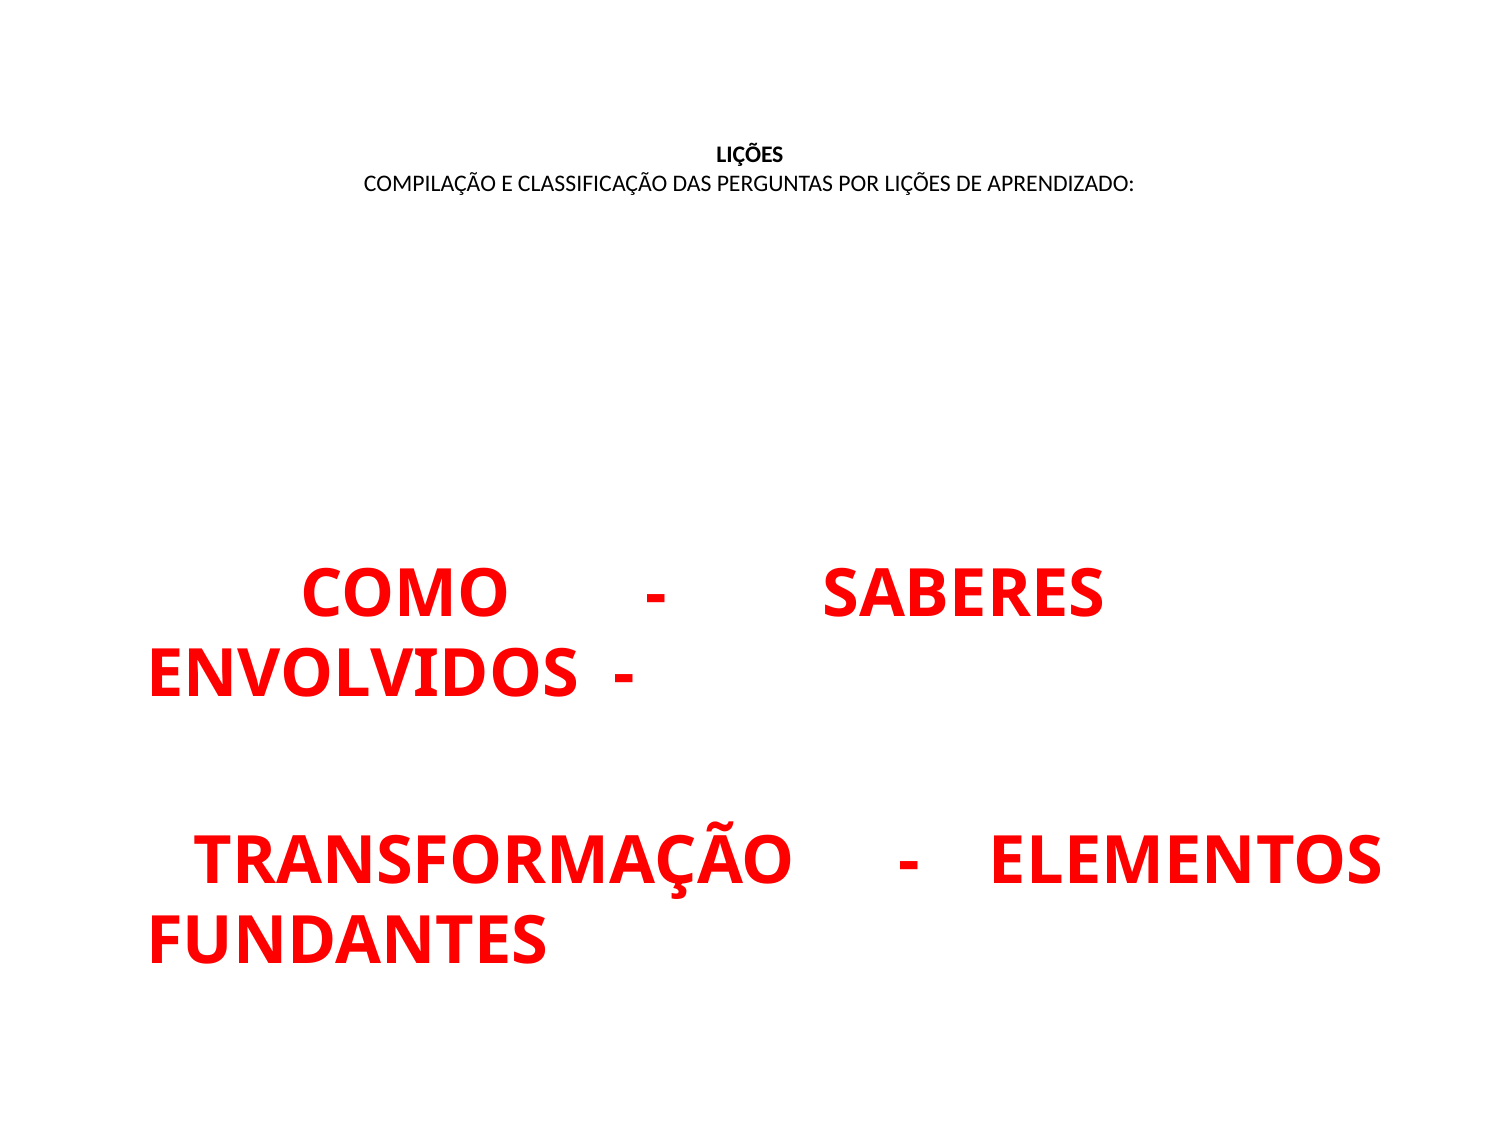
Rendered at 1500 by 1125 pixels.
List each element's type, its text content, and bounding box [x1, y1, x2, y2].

title LIÇÕES COMPILAÇÃO E CLASSIFICAÇÃO DAS PERGUNTAS POR LIÇÕES DE APRENDIZADO: [75, 45, 1425, 233]
list COMO - SABERES ENVOLVIDOS - TRANSFORMAÇÃO - ELEMENTOS FUNDANTES [75, 262, 1425, 1005]
